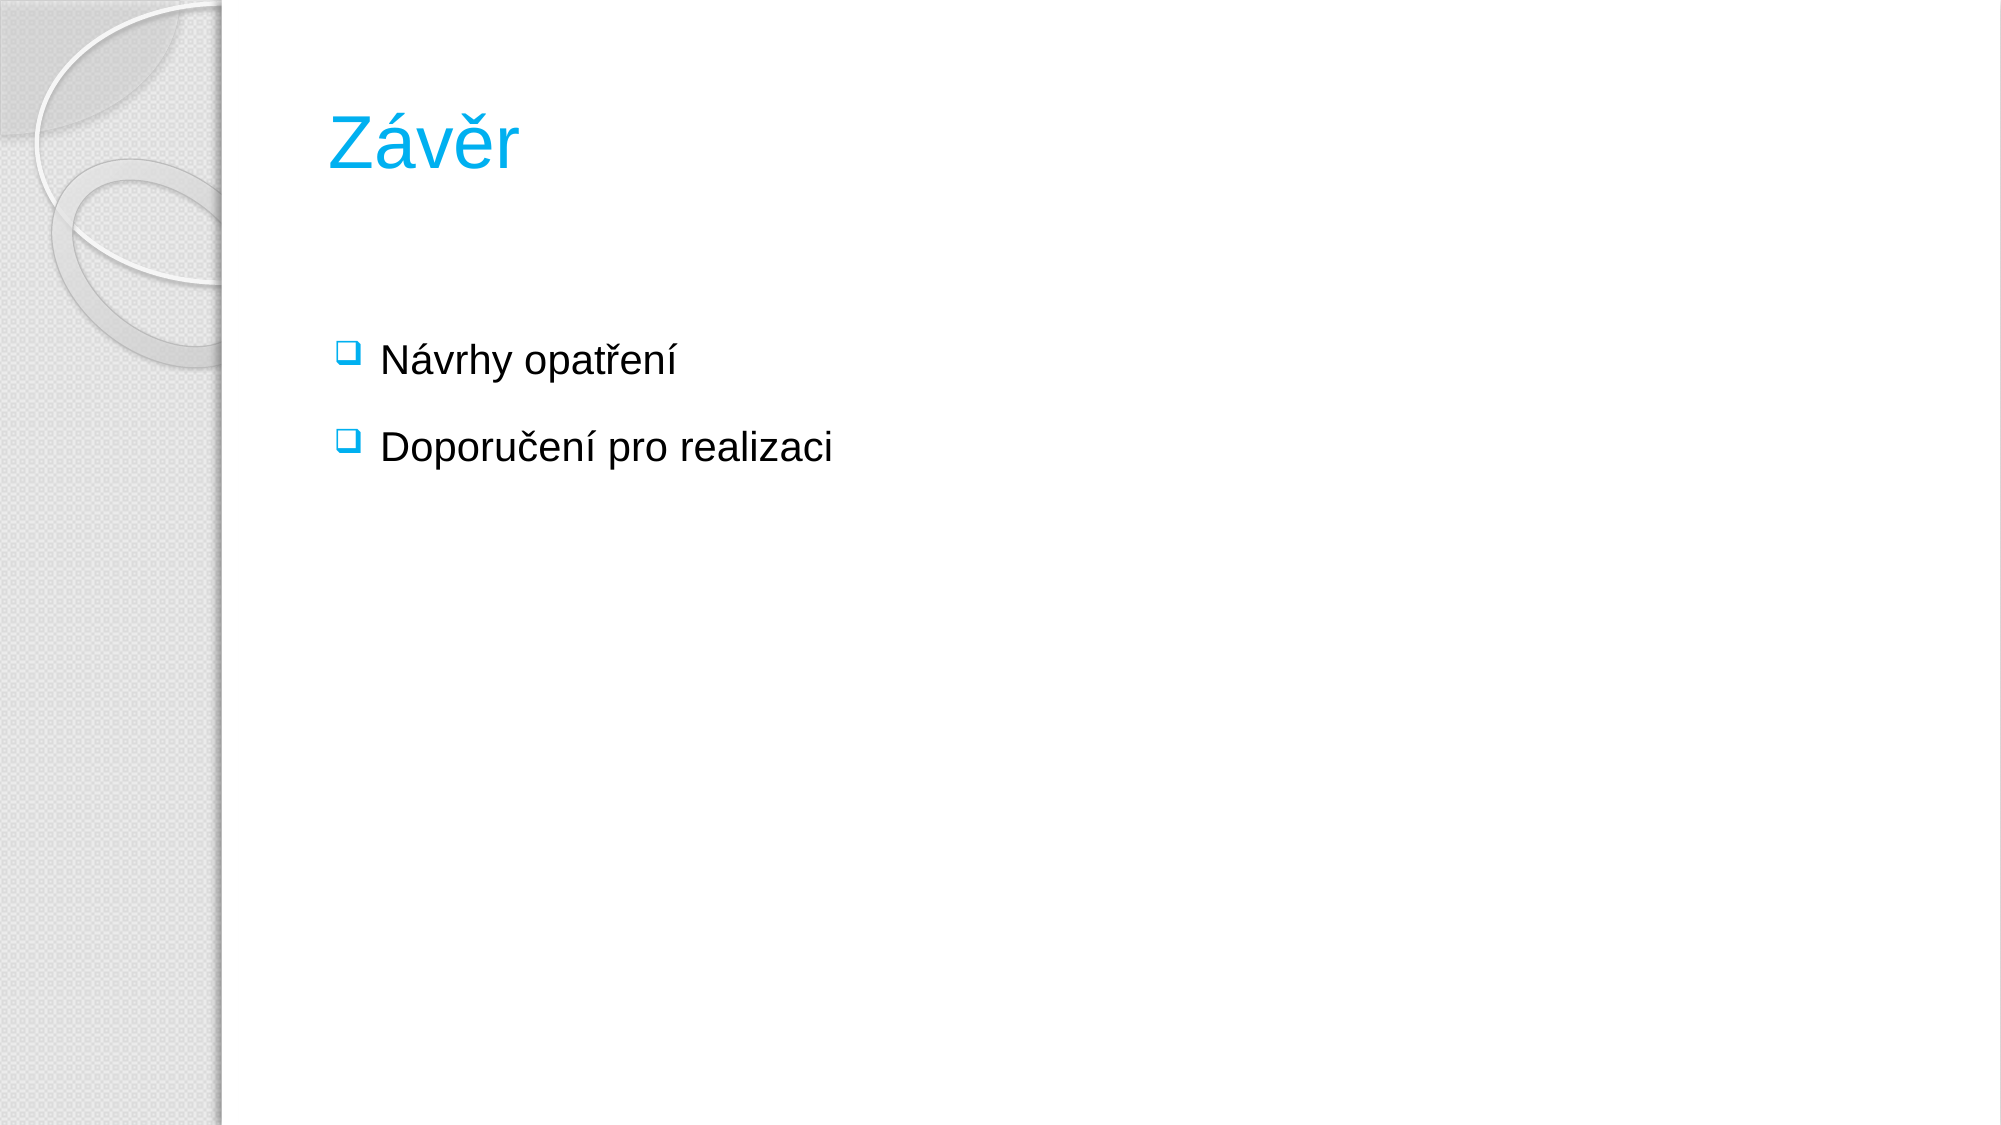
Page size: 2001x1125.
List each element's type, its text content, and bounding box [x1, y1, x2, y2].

list Návrhy opatření Doporučení pro realizaci [305, 237, 1946, 1025]
title Závěr [313, 45, 1954, 233]
